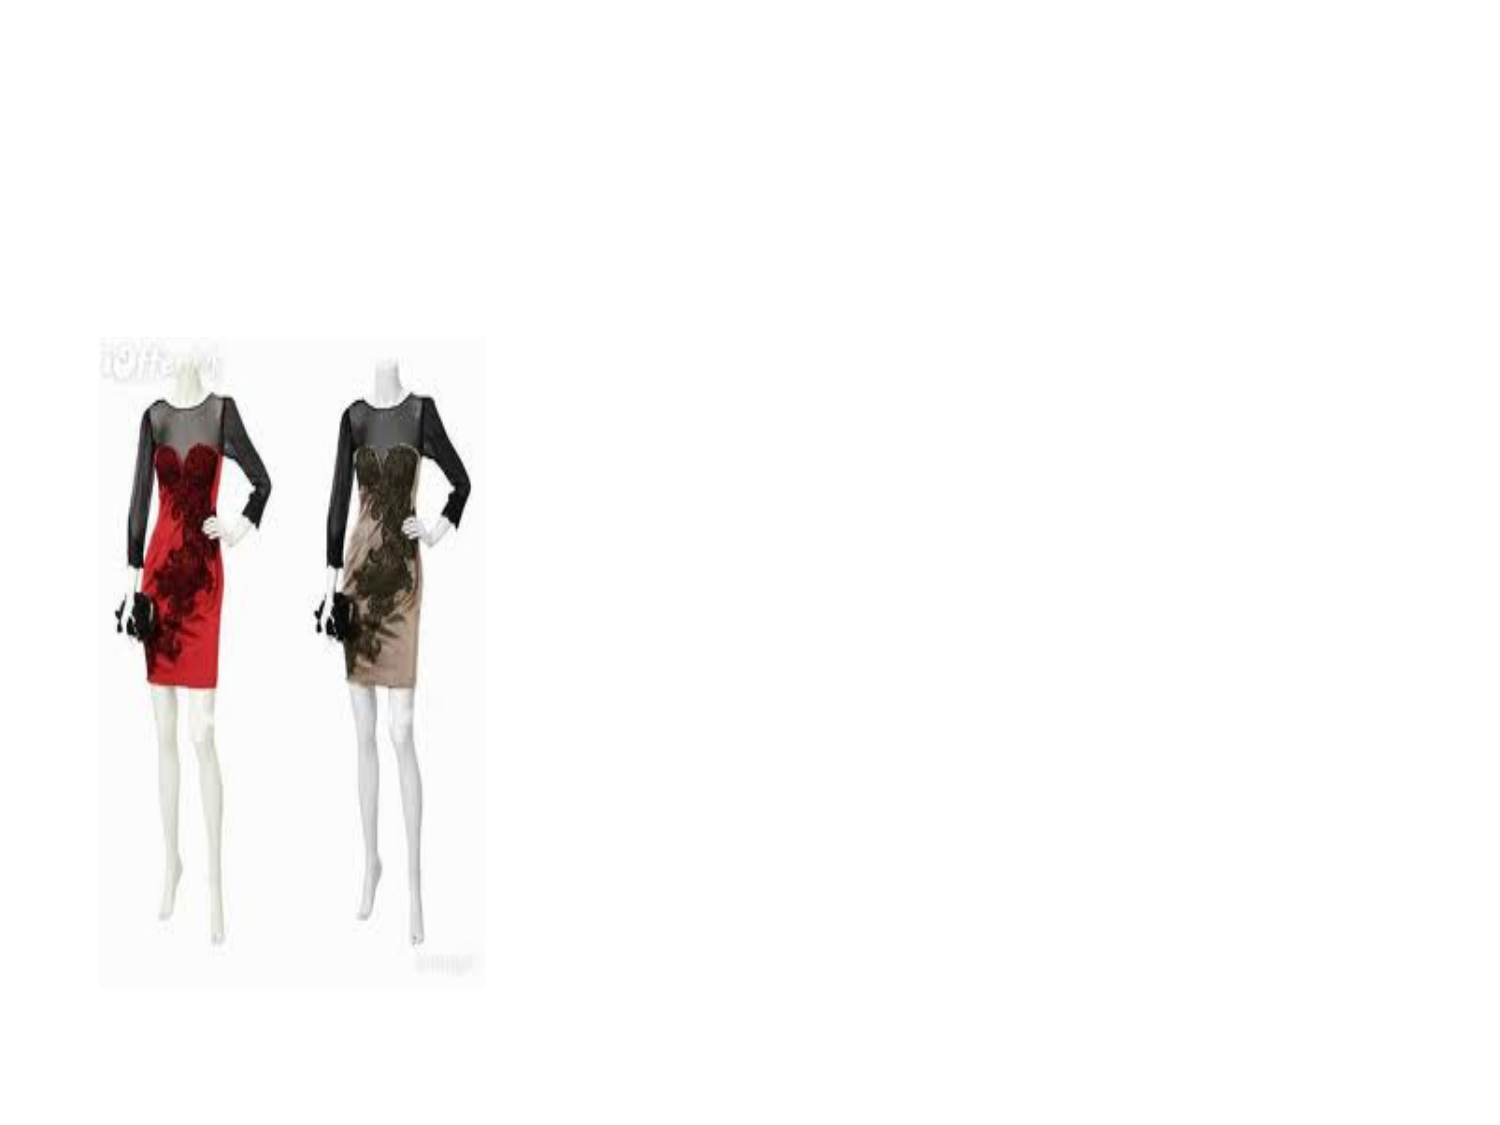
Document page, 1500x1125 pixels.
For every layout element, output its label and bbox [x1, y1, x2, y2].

picture [99, 337, 487, 988]
